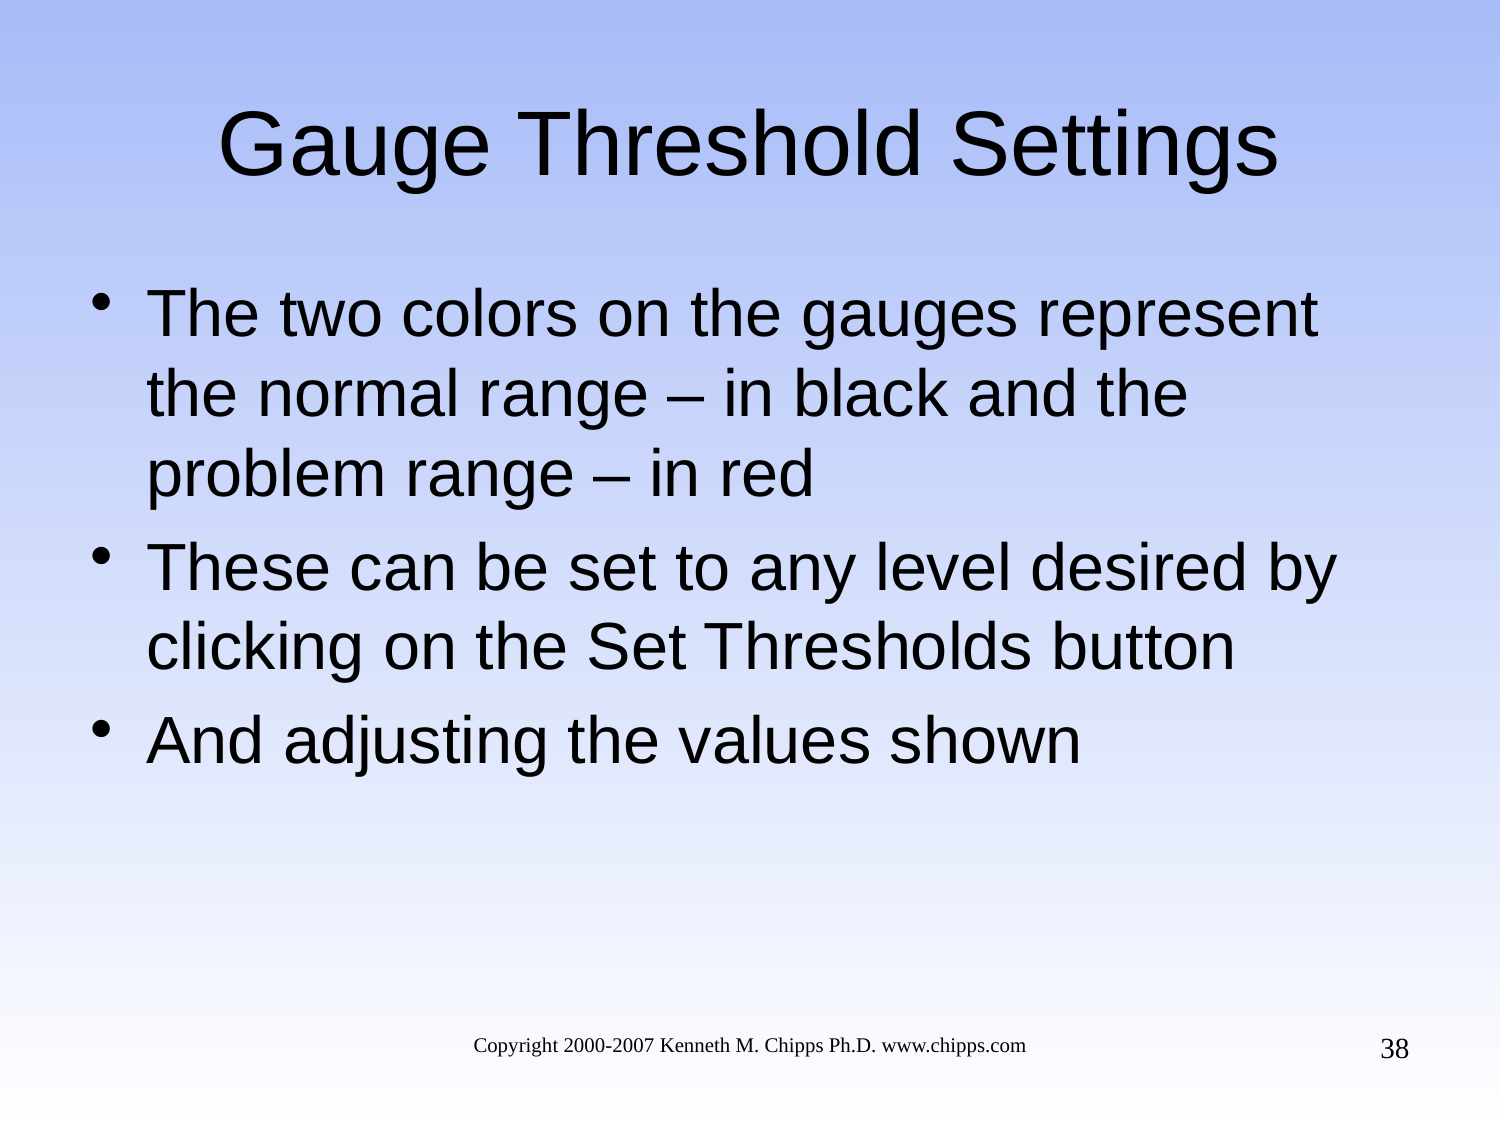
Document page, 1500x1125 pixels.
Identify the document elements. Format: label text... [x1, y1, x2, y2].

list The two colors on the gauges represent the normal range – in black and the problem range – in red These can be set to any level desired by clicking on the Set Thresholds button And adjusting the values shown [74, 262, 1426, 1006]
footer Copyright 2000-2007 Kenneth M. Chipps Ph.D. www.chipps.com [449, 1024, 1051, 1103]
title Gauge Threshold Settings [74, 44, 1426, 233]
slide_number 38 [1074, 1021, 1426, 1101]
